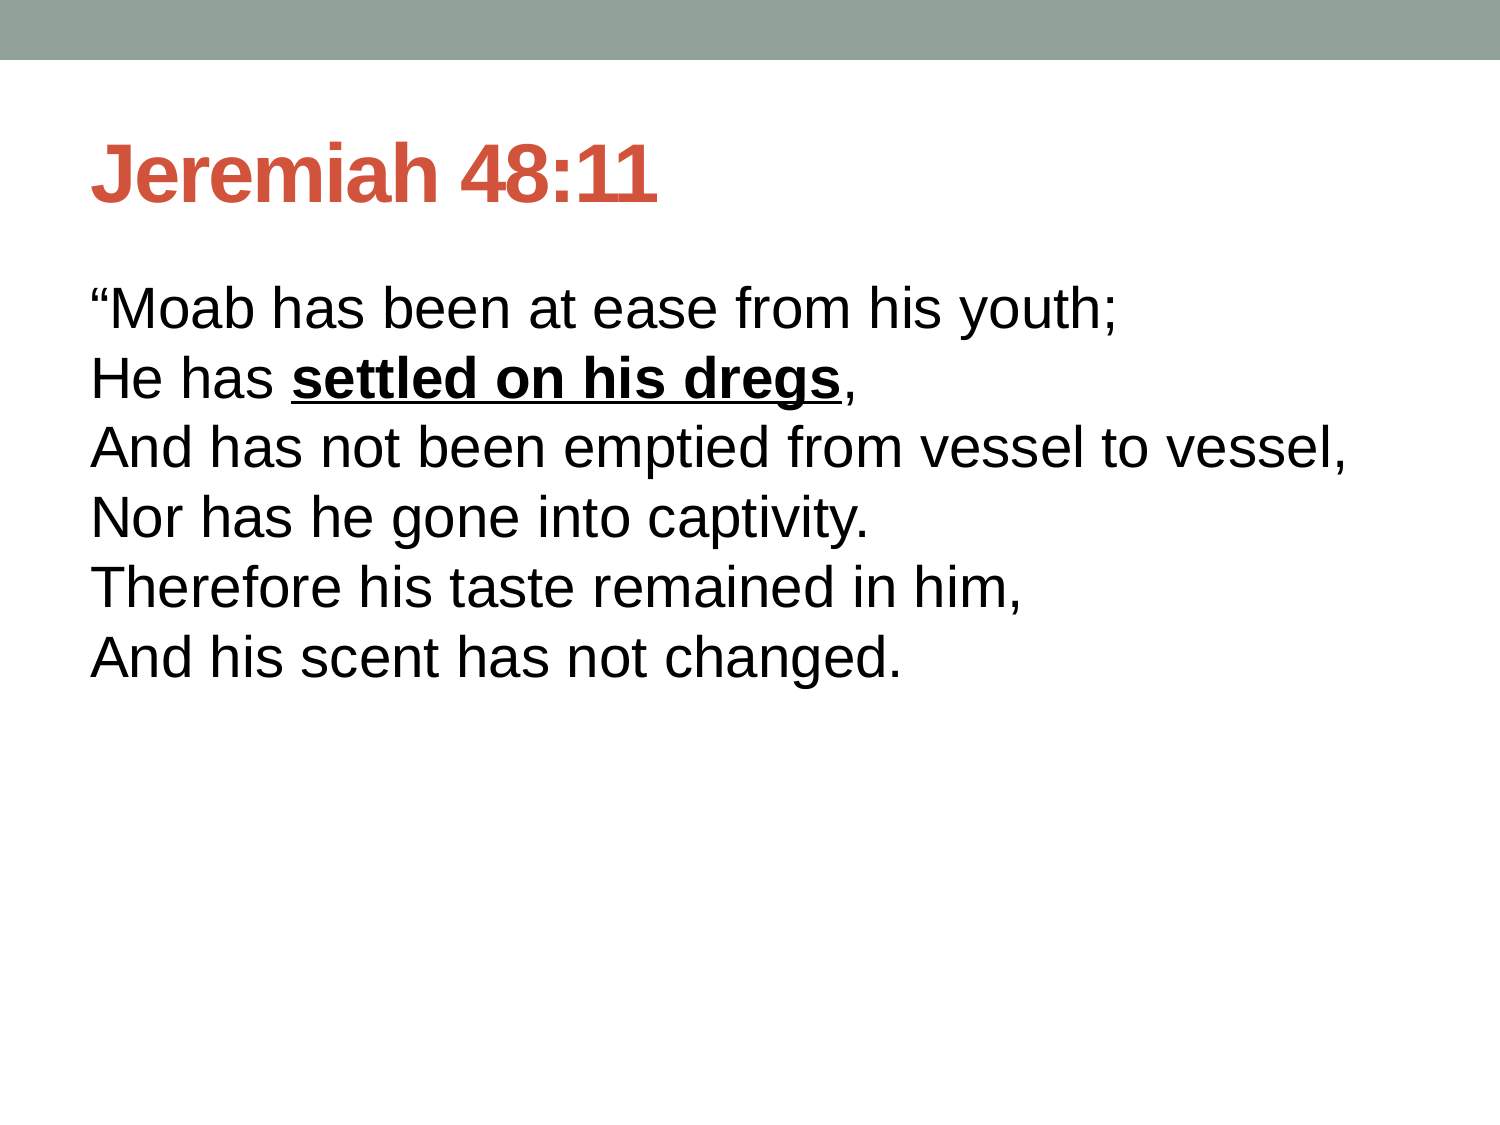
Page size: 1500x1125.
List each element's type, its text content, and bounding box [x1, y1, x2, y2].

list “Moab has been at ease from his youth; He has settled on his dregs, And has not been emptied from vessel to vessel, Nor has he gone into captivity. Therefore his taste remained in him, And his scent has not changed. [75, 262, 1425, 725]
title Jeremiah 48:11 [75, 87, 1425, 250]
